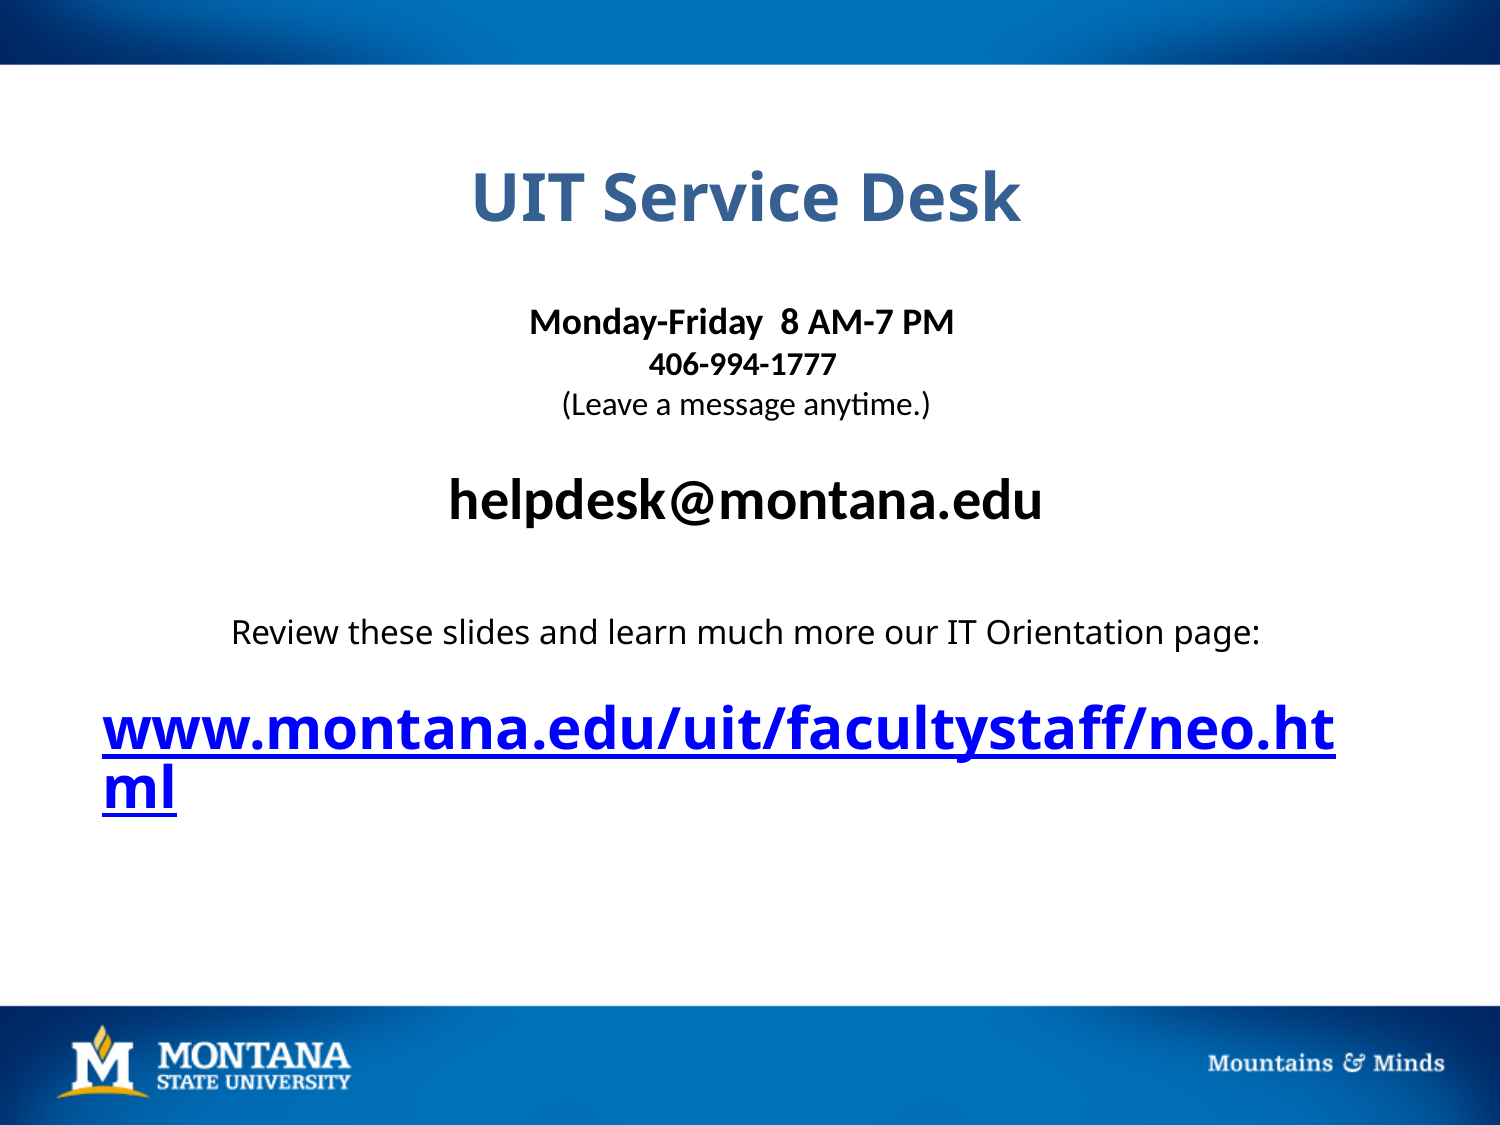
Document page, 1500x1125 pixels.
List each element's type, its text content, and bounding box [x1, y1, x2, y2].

text_box UIT Service Desk Monday-Friday 8 AM-7 PM 406-994-1777 (Leave a message anytime.) helpdesk@montana.edu Review these slides and learn much more our IT Orientation page: www.montana.edu/uit/facultystaff/neo.html [87, 147, 1407, 779]
picture [0, 0, 1500, 1125]
